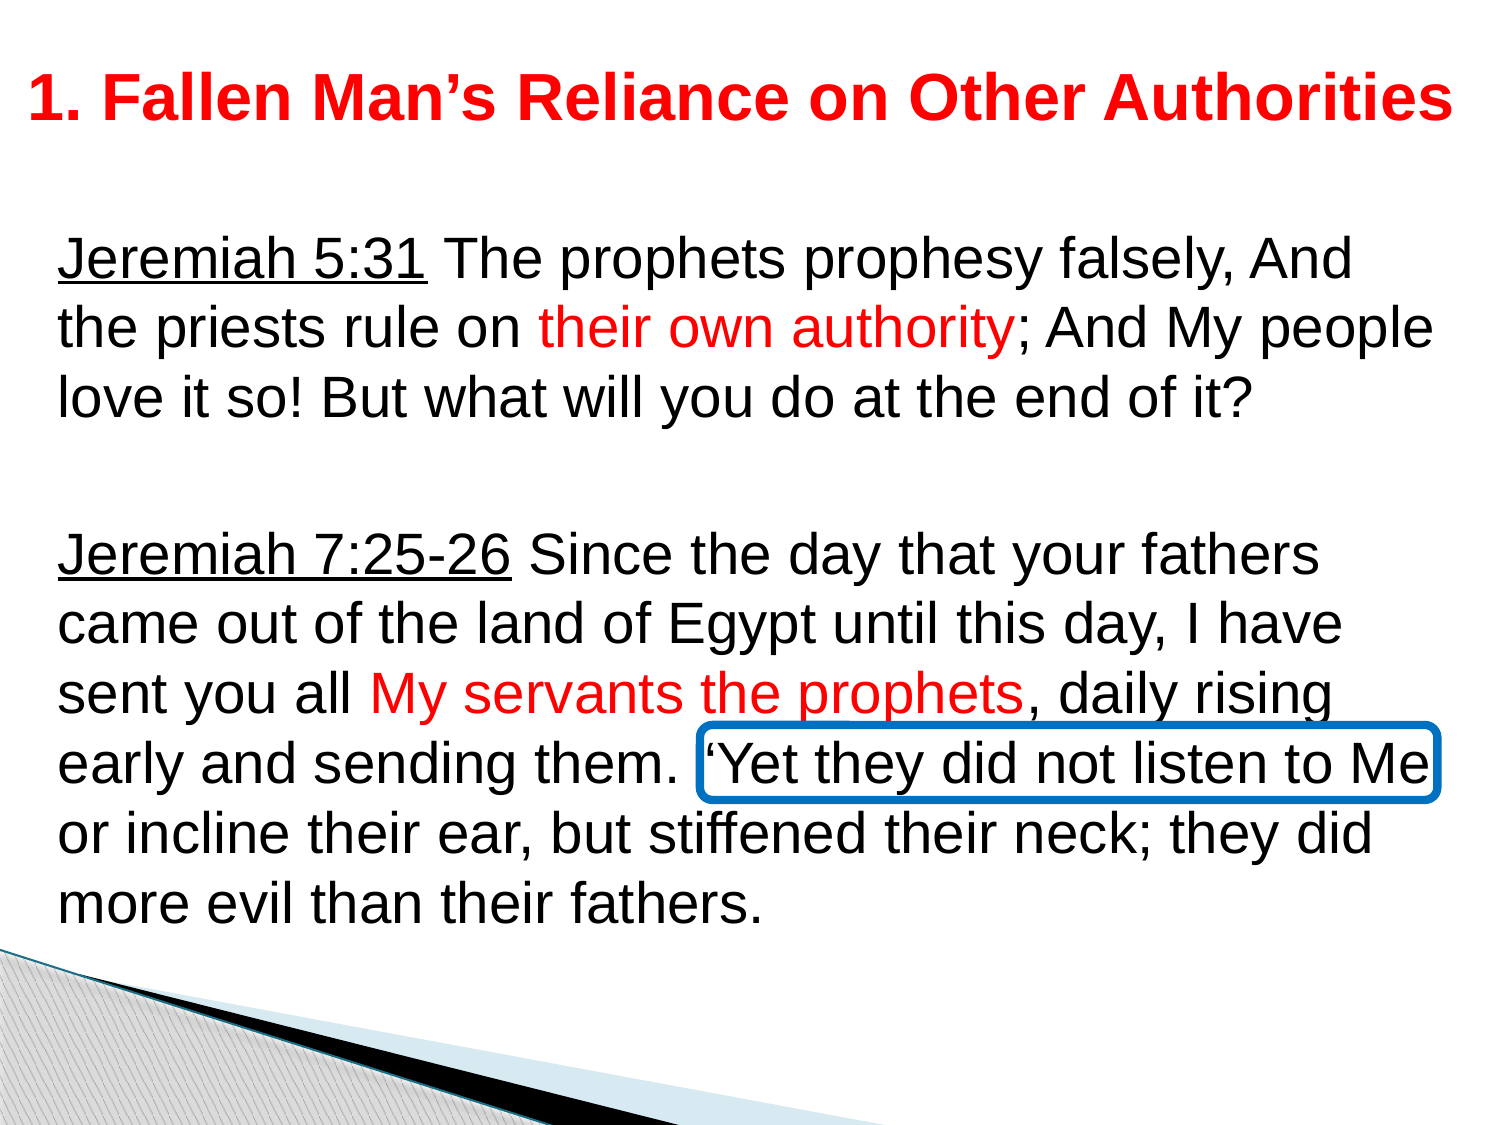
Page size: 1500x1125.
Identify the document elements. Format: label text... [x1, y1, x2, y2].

title 1. Fallen Man’s Reliance on Other Authorities [12, 24, 1488, 163]
text_box [695, 720, 1442, 805]
list Jeremiah 5:31 The prophets prophesy falsely, And the priests rule on their own authority; And My people love it so! But what will you do at the end of it? Jeremiah 7:25-26 Since the day that your fathers came out of the land of Egypt until this day, I have sent you all My servants the prophets, daily rising early and sending them. “Yet they did not listen to Me or incline their ear, but stiffened their neck; they did more evil than their fathers. [24, 212, 1463, 1023]
